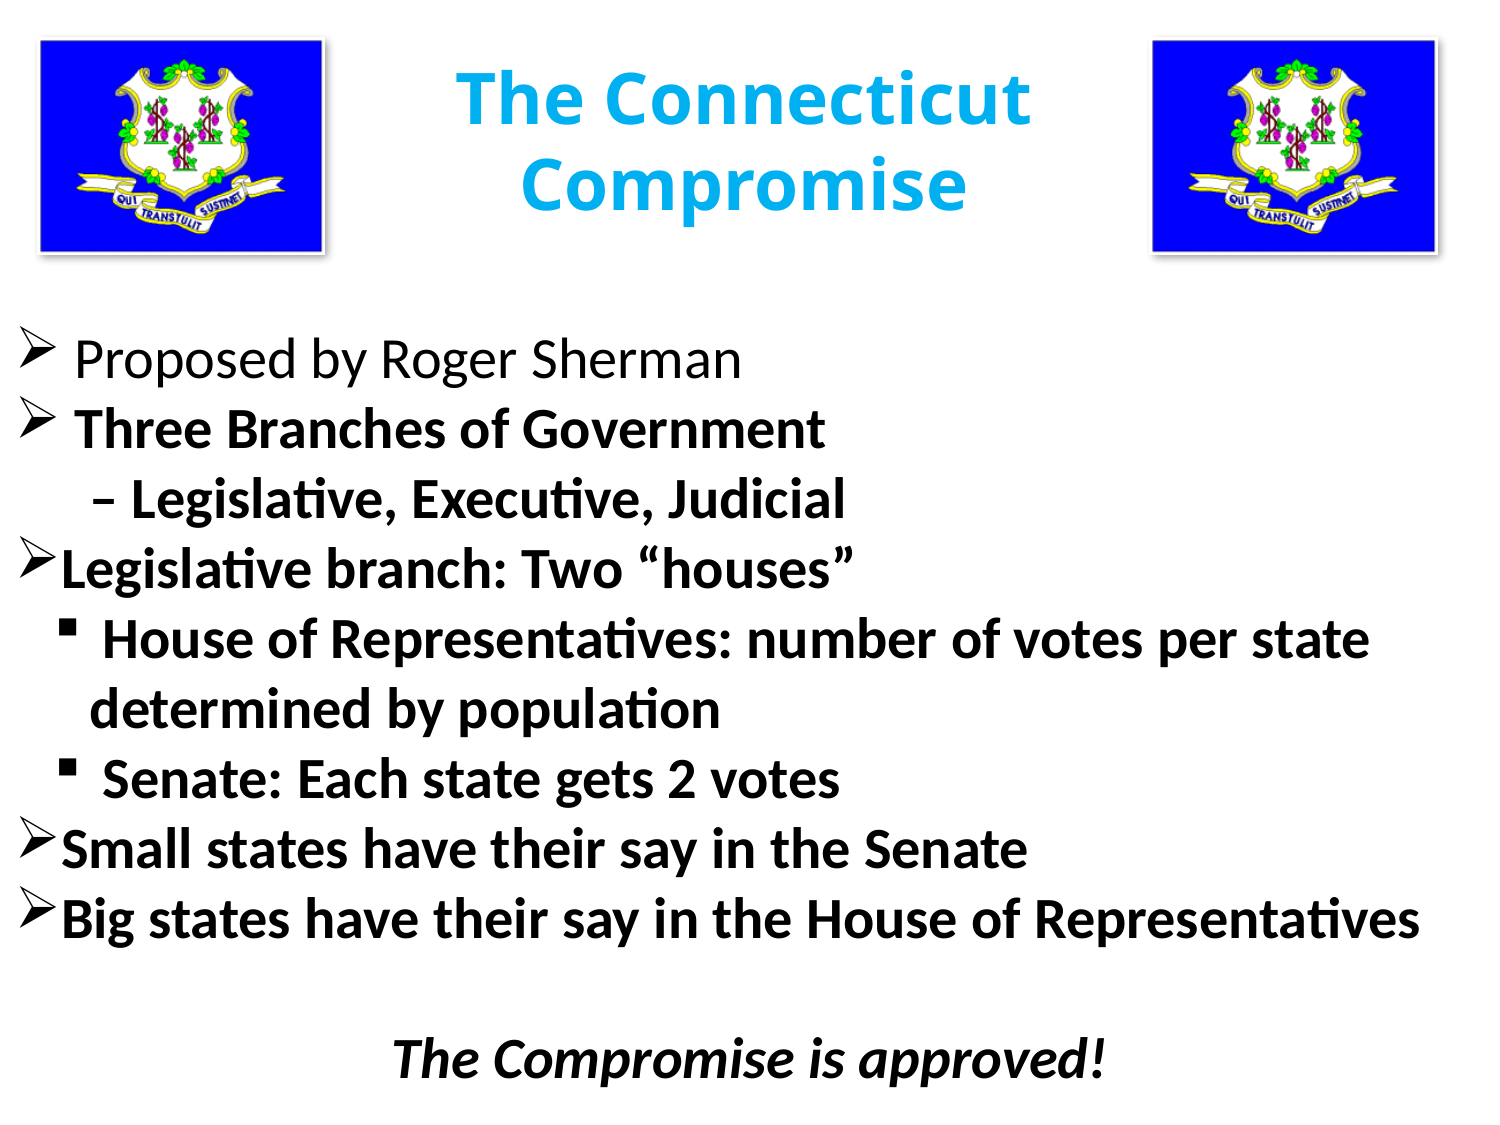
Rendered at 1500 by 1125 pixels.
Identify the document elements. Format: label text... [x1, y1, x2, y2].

title The Connecticut Compromise [333, 45, 1144, 233]
picture [1149, 37, 1438, 256]
picture [37, 37, 326, 256]
text_box Proposed by Roger Sherman Three Branches of Government – Legislative, Executive, Judicial Legislative branch: Two “houses” House of Representatives: number of votes per state determined by population Senate: Each state gets 2 votes Small states have their say in the Senate Big states have their say in the House of Representatives The Compromise is approved! [0, 312, 1500, 1098]
